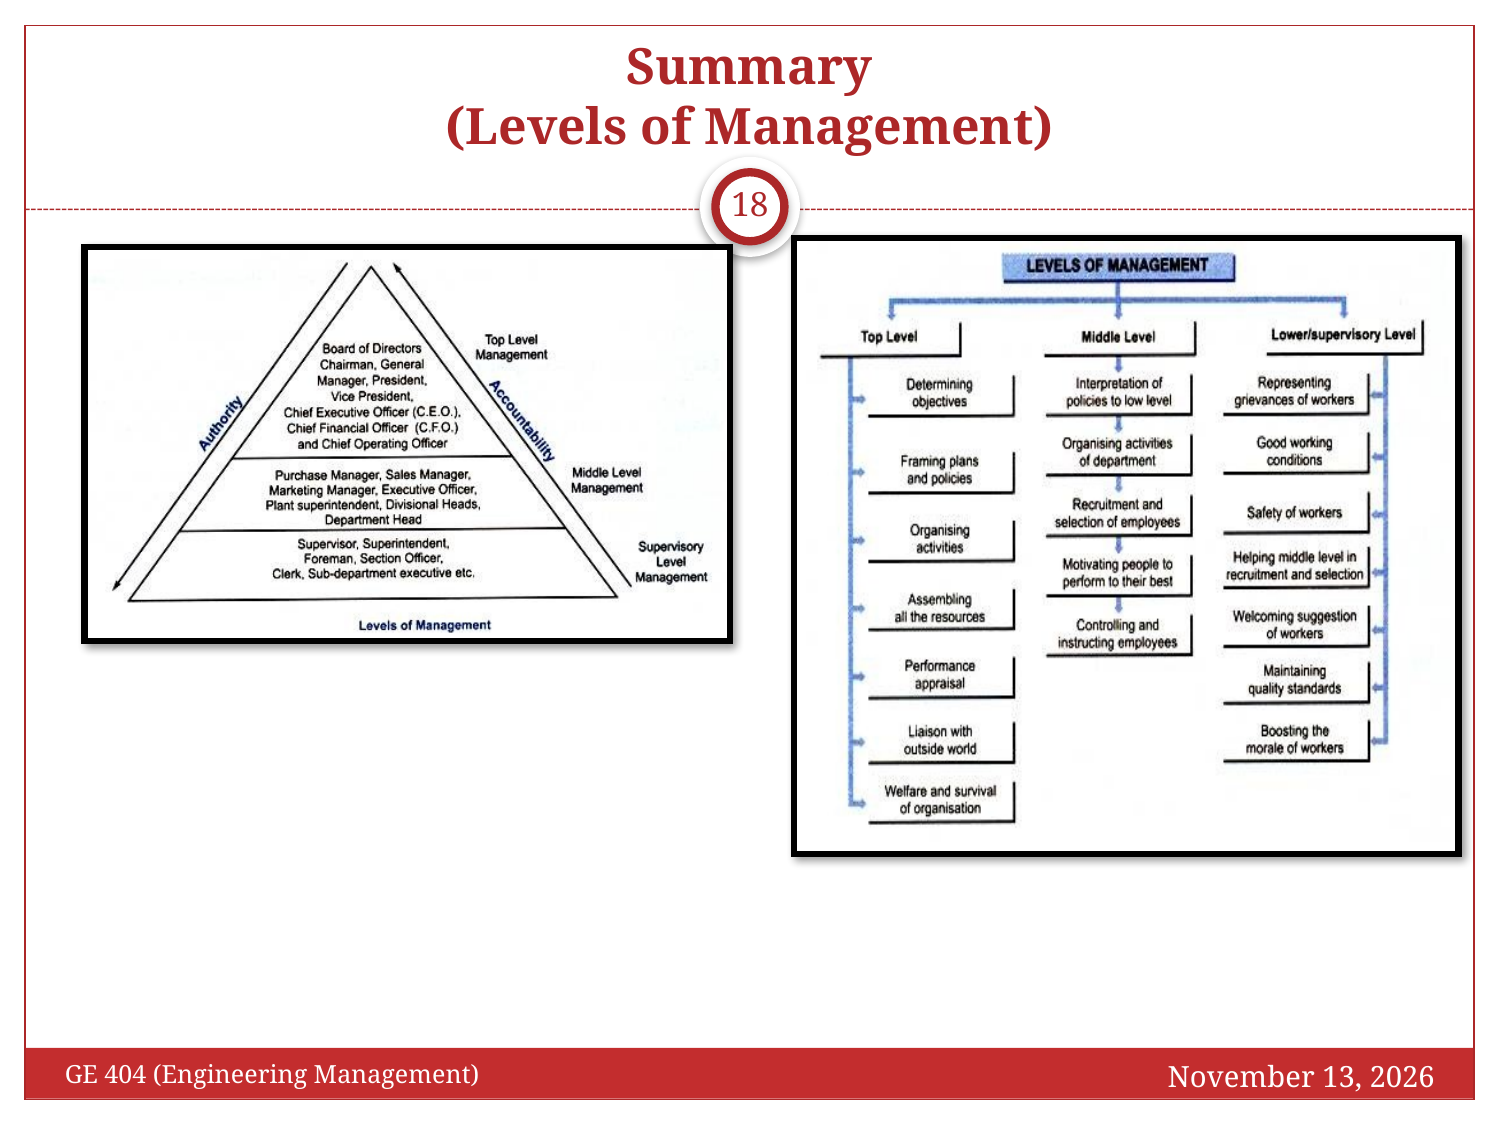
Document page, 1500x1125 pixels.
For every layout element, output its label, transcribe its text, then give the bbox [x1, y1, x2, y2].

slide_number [950, 1050, 1450, 1111]
picture [796, 240, 1456, 852]
picture [87, 249, 727, 639]
footer GE 404 (Engineering Management) [50, 1051, 638, 1112]
slide_number 18 [712, 169, 788, 243]
title Summary (Levels of Management) [49, 37, 1450, 162]
